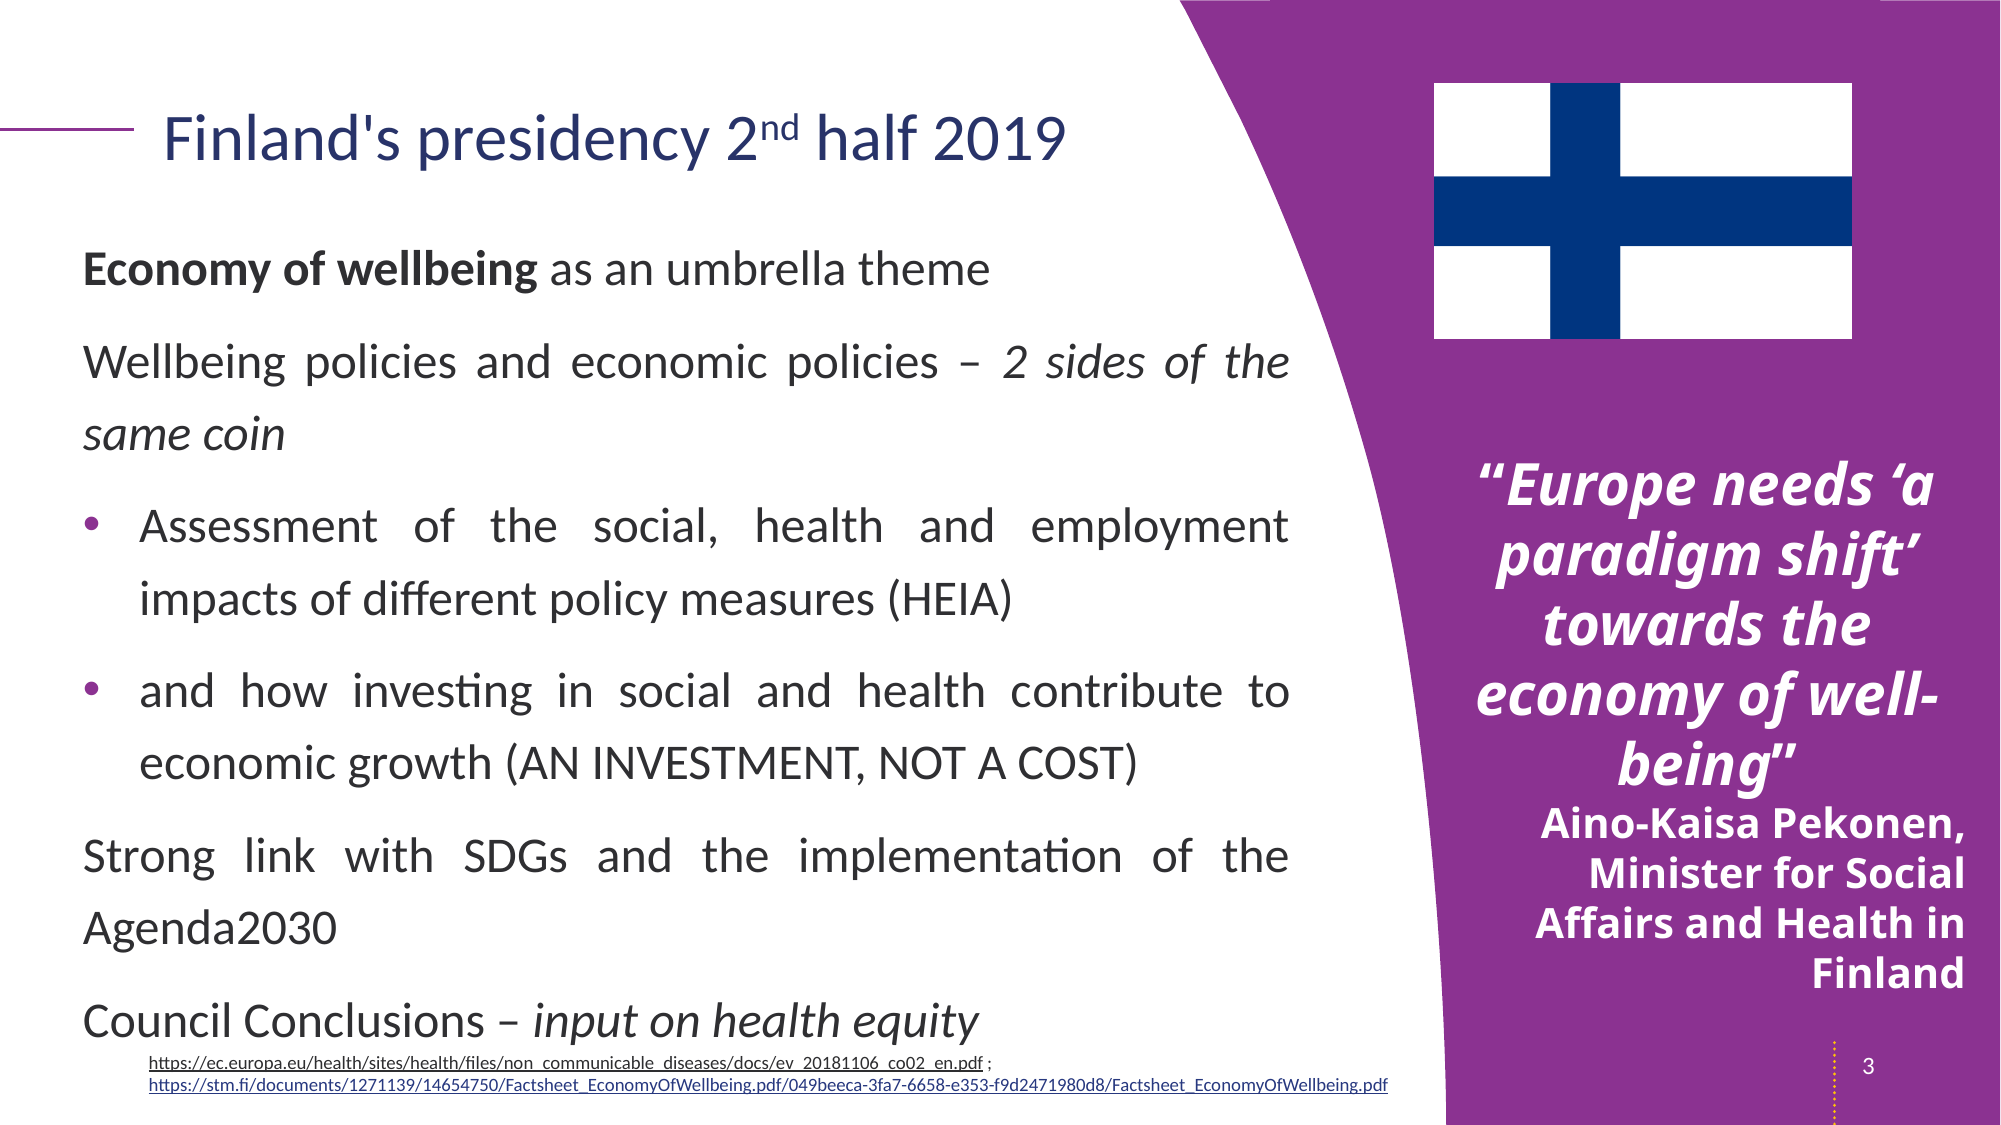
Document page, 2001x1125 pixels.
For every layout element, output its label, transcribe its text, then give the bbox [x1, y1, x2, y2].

text_box Finland's presidency 2nd half 2019 [148, 95, 1405, 193]
text_box “Europe needs ‘a paradigm shift’ towards the economy of well-being” Aino-Kaisa Pekonen, Minister for Social Affairs and Health in Finland [1433, 439, 1981, 1005]
slide_number 3 [1847, 1042, 1926, 1103]
text_box Economy of wellbeing as an umbrella theme Wellbeing policies and economic policies – 2 sides of the same coin Assessment of the social, health and employment impacts of different policy measures (HEIA) and how investing in social and health contribute to economic growth (AN INVESTMENT, NOT A COST) Strong link with SDGs and the implementation of the Agenda2030 Council Conclusions – input on health equity [67, 215, 1306, 1070]
footer https://ec.europa.eu/health/sites/health/files/non_communicable_diseases/docs/ev_20181106_co02_en.pdf ; https://stm.fi/documents/1271139/14654750/Factsheet_EconomyOfWellbeing.pdf/049beeca-3fa7-6658-e353-f9d2471980d8/Factsheet_EconomyOfWellbeing.pdf [133, 1042, 1823, 1103]
picture [1433, 83, 1852, 339]
